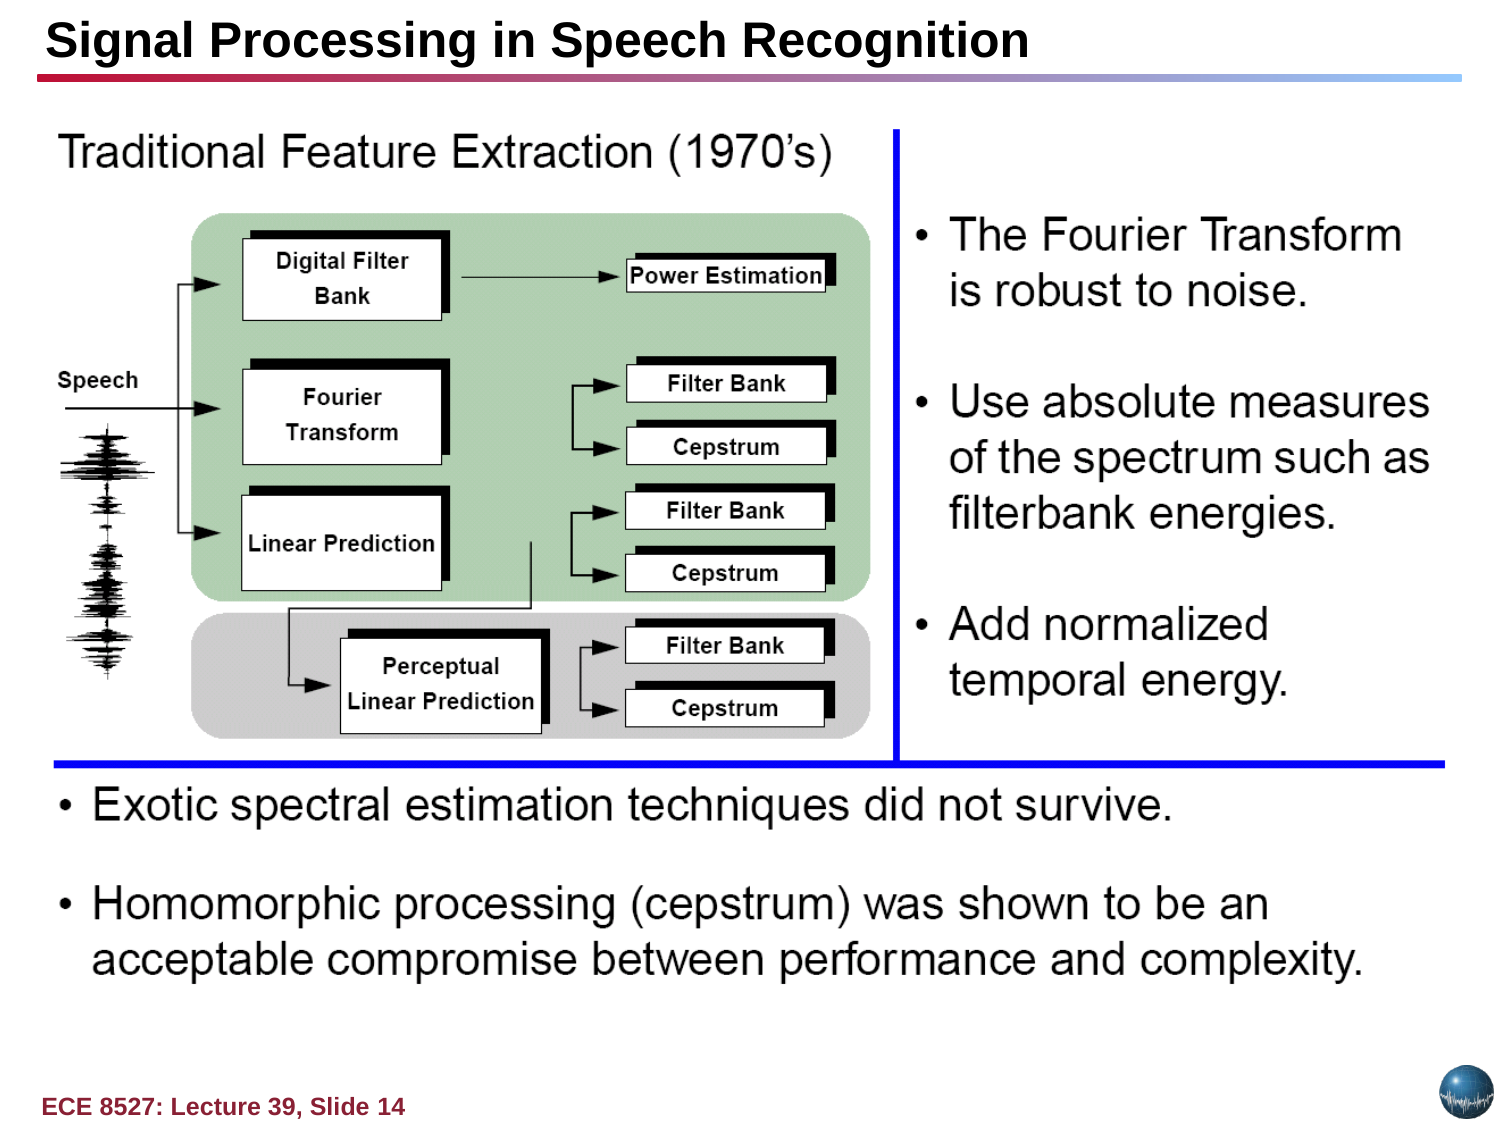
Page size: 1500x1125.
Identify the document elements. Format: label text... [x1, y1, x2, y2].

text_box Signal Processing in Speech Recognition [0, 0, 1500, 75]
picture [37, 107, 1463, 998]
picture [1439, 1065, 1494, 1119]
